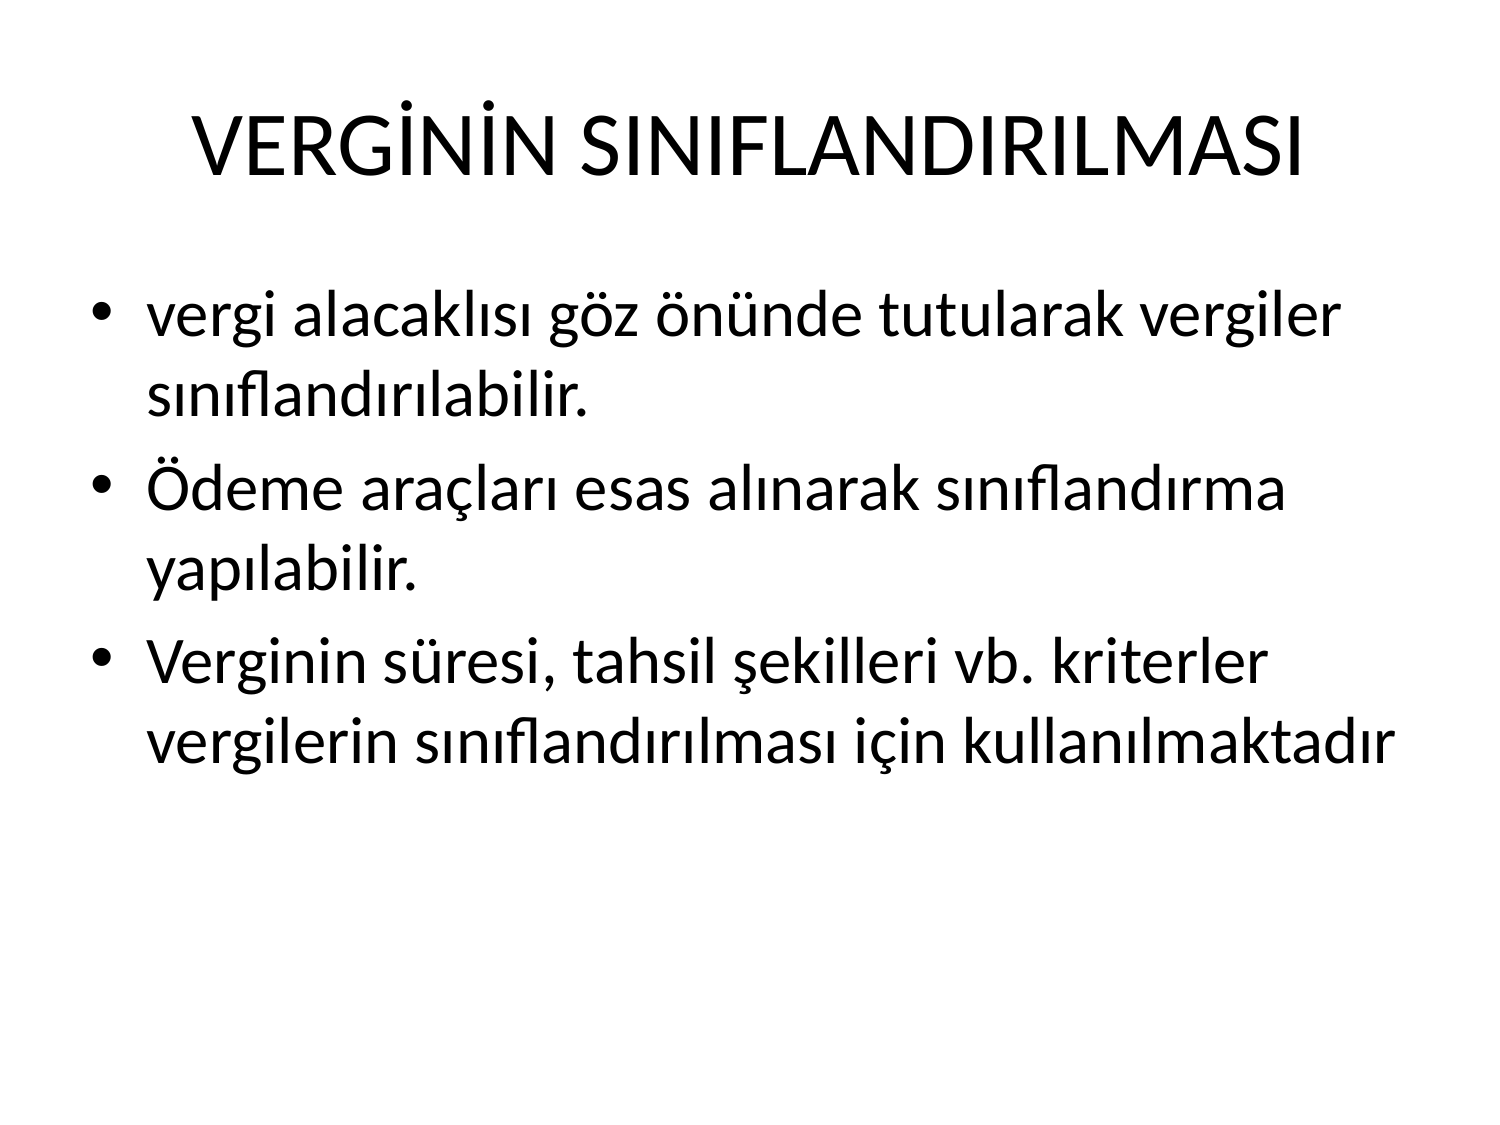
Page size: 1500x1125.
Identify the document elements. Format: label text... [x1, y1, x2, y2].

title VERGİNİN SINIFLANDIRILMASI [75, 45, 1425, 233]
list vergi alacaklısı göz önünde tutularak vergiler sınıflandırılabilir. Ödeme araçları esas alınarak sınıflandırma yapılabilir. Verginin süresi, tahsil şekilleri vb. kriterler vergilerin sınıflandırılması için kullanılmaktadır [75, 262, 1425, 1005]
